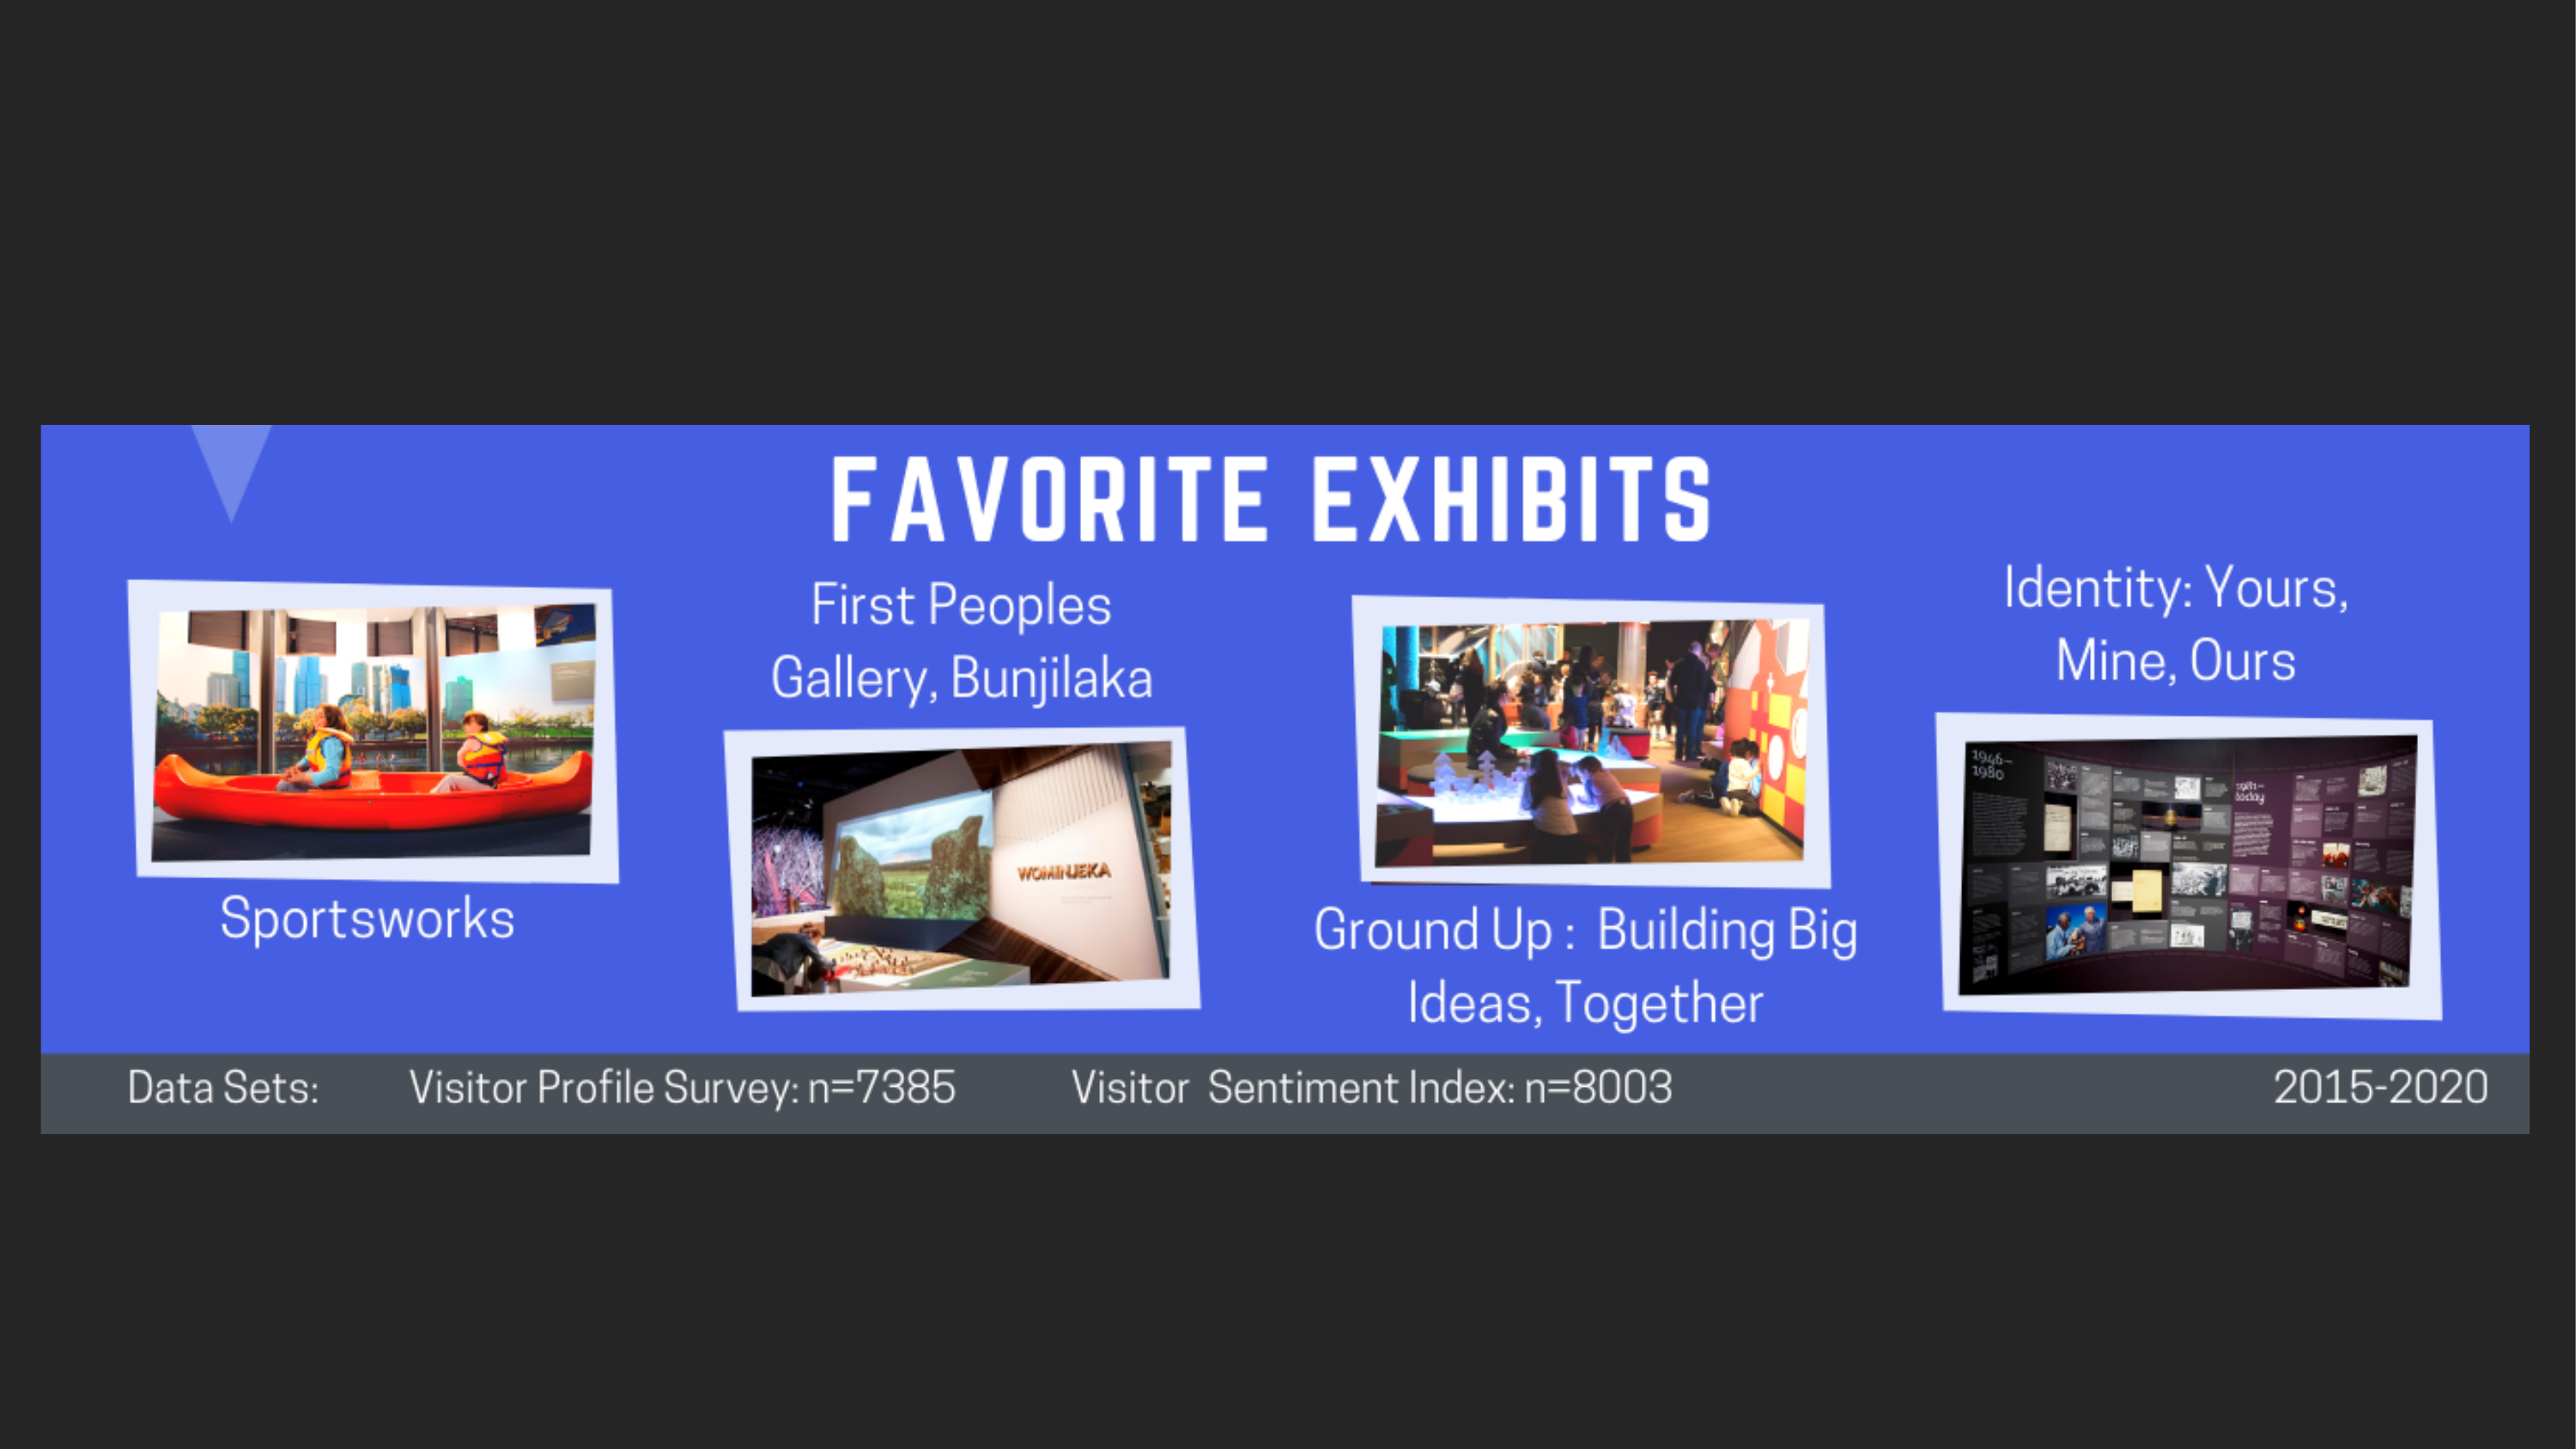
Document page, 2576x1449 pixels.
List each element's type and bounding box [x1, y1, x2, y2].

picture [40, 425, 2535, 1134]
